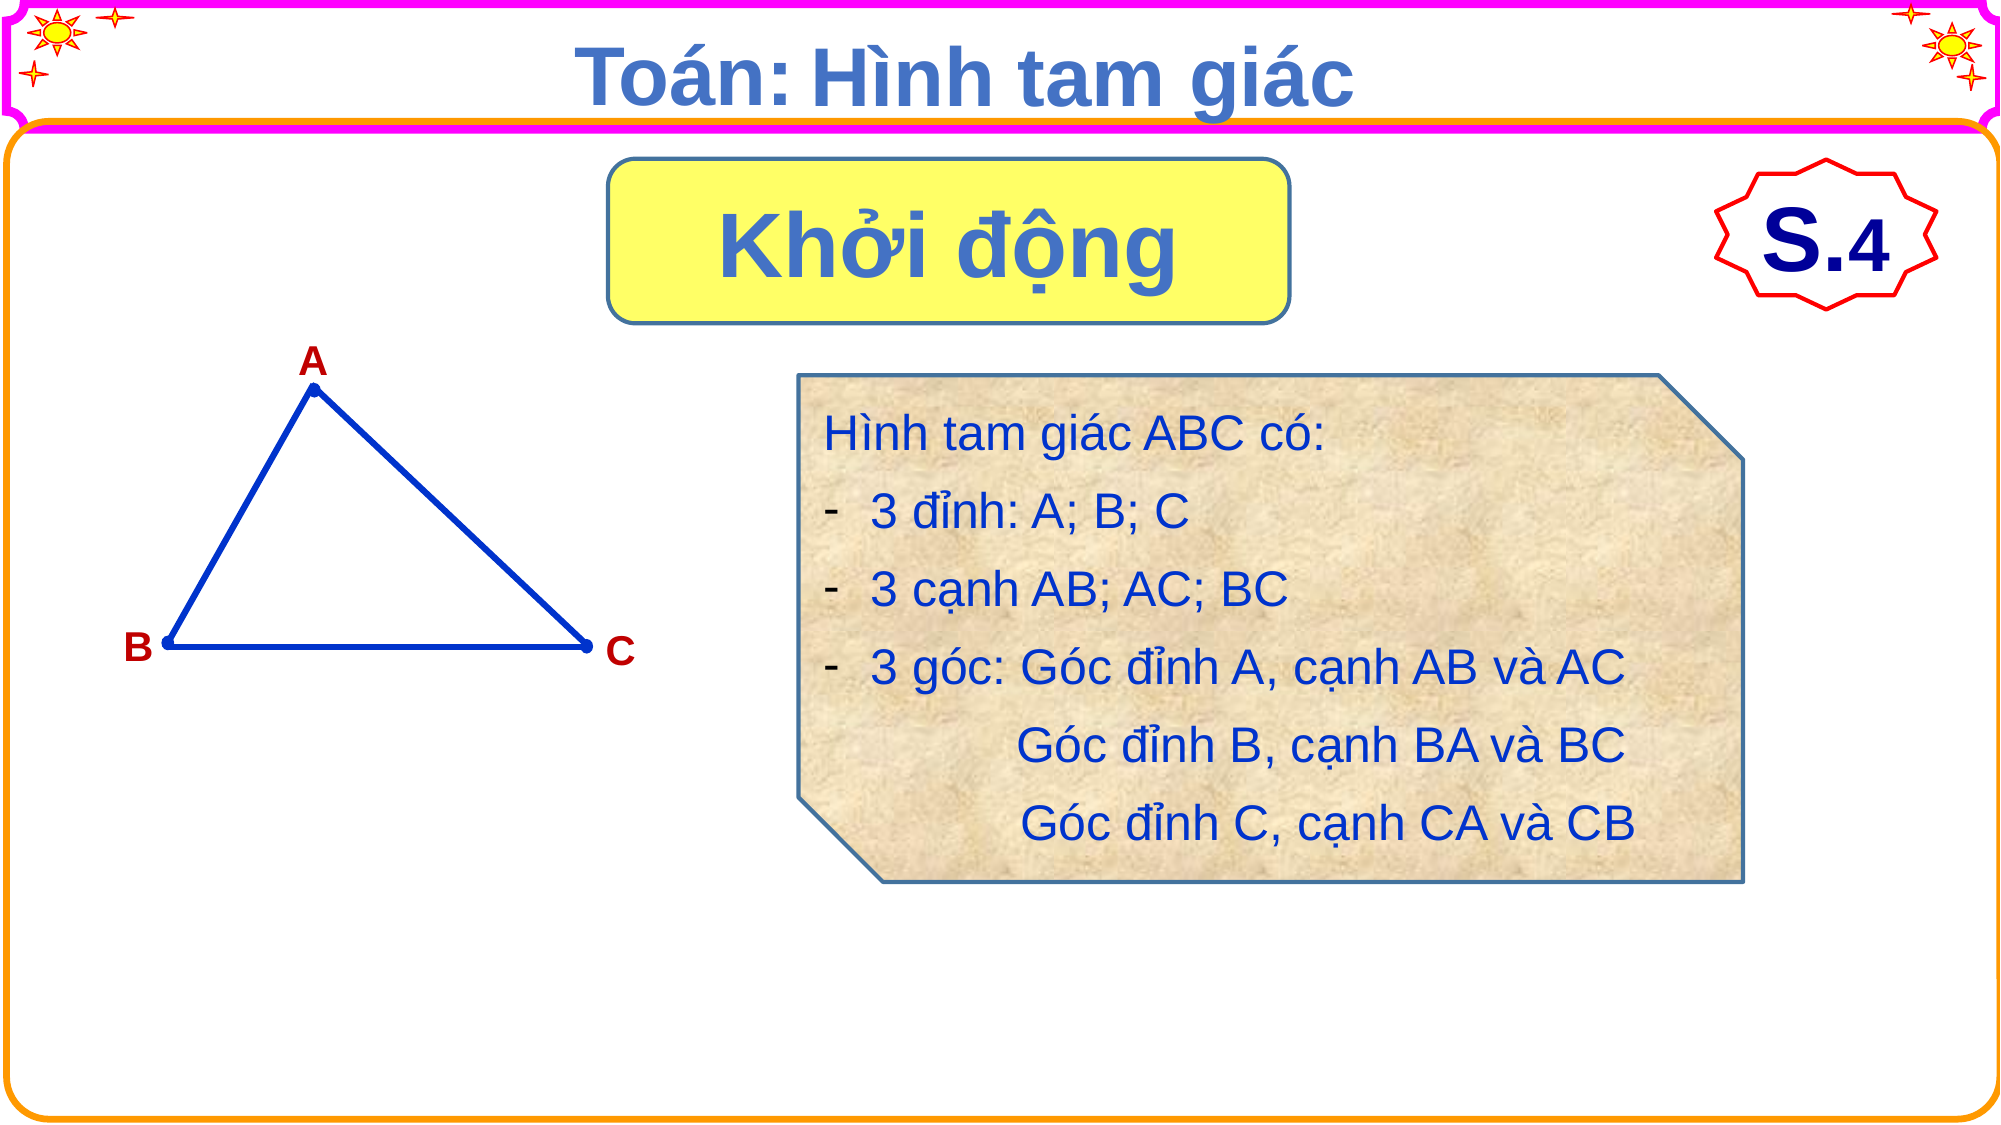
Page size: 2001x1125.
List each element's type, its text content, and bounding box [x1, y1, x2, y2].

text_box [53, 10, 62, 21]
text_box [66, 39, 79, 49]
text_box [19, 60, 49, 88]
text_box Hình tam giác [795, 15, 1371, 131]
text_box [74, 29, 88, 36]
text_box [165, 384, 305, 647]
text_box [580, 615, 647, 682]
text_box [796, 373, 1746, 885]
text_box [1961, 52, 1974, 62]
text_box [27, 29, 41, 36]
text_box [1948, 23, 1956, 33]
text_box [1961, 29, 1974, 39]
text_box [1968, 42, 1983, 49]
text_box Toán: [559, 15, 795, 130]
text_box [1956, 64, 1987, 91]
text_box [36, 16, 49, 26]
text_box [108, 612, 175, 679]
text_box [1938, 35, 1966, 56]
text_box Hình tam giác ABC có: 3 đỉnh: A; B; C 3 cạnh AB; AC; BC 3 góc: Góc đỉnh A, cạnh AB và AC Góc đỉnh B, cạnh BA và BC Góc đỉnh C, cạnh CA và CB [809, 375, 1652, 858]
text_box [283, 325, 340, 398]
text_box [1930, 52, 1943, 62]
text_box [53, 45, 62, 56]
text_box [1948, 58, 1956, 69]
text_box [95, 8, 135, 27]
text_box S.4 [1714, 157, 1939, 312]
text_box [6, 3, 2000, 129]
text_box [1922, 42, 1936, 49]
text_box [66, 16, 79, 26]
text_box [43, 22, 71, 43]
text_box [1930, 29, 1943, 39]
text_box [6, 121, 2000, 1120]
text_box [36, 39, 49, 49]
text_box [1891, 4, 1931, 24]
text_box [310, 384, 590, 647]
